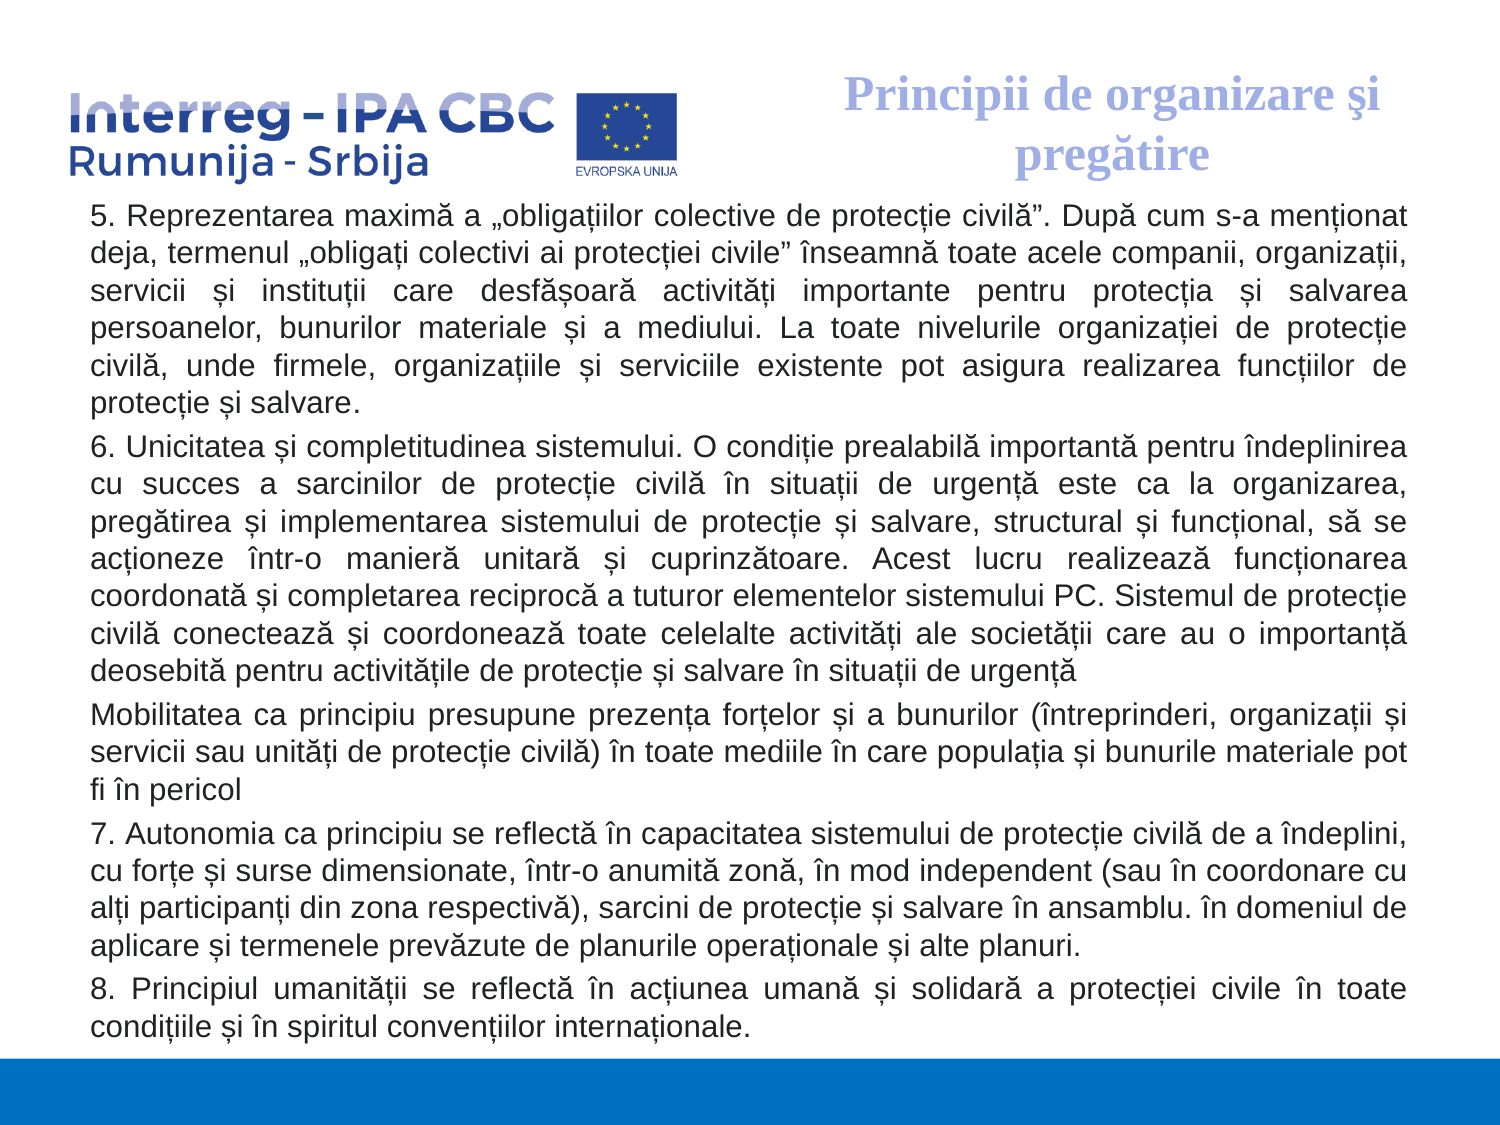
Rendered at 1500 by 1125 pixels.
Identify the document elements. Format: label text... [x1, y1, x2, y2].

list 5. Reprezentarea maximă a „obligațiilor colective de protecție civilă”. După cum s-a menționat deja, termenul „obligați colectivi ai protecției civile” înseamnă toate acele companii, organizații, servicii și instituții care desfășoară activități importante pentru protecția și salvarea persoanelor, bunurilor materiale și a mediului. La toate nivelurile organizației de protecție civilă, unde firmele, organizațiile și serviciile existente pot asigura realizarea funcțiilor de protecție și salvare. 6. Unicitatea și completitudinea sistemului. O condiție prealabilă importantă pentru îndeplinirea cu succes a sarcinilor de protecție civilă în situații de urgență este ca la organizarea, pregătirea și implementarea sistemului de protecție și salvare, structural și funcțional, să se acționeze într-o manieră unitară și cuprinzătoare. Acest lucru realizează funcționarea coordonată și completarea reciprocă a tuturor elementelor sistemului PC. Sistemul de protecție civilă conectează și coordonează toate celelalte activități ale societății care au o importanță deosebită pentru activitățile de protecție și salvare în situații de urgență Mobilitatea ca principiu presupune prezența forțelor și a bunurilor (întreprinderi, organizații și servicii sau unități de protecție civilă) în toate mediile în care populația și bunurile materiale pot fi în pericol 7. Autonomia ca principiu se reflectă în capacitatea sistemului de protecție civilă de a îndeplini, cu forțe și surse dimensionate, într-o anumită zonă, în mod independent (sau în coordonare cu alți participanți din zona respectivă), sarcini de protecție și salvare în ansamblu. în domeniul de aplicare și termenele prevăzute de planurile operaționale și alte planuri. 8. Principiul umanității se reflectă în acțiunea umană și solidară a protecției civile în toate condițiile și în spiritul convențiilor internaționale. [75, 187, 1425, 1106]
picture [41, 63, 706, 206]
title Principii de organizare şi pregătire [725, 37, 1500, 203]
